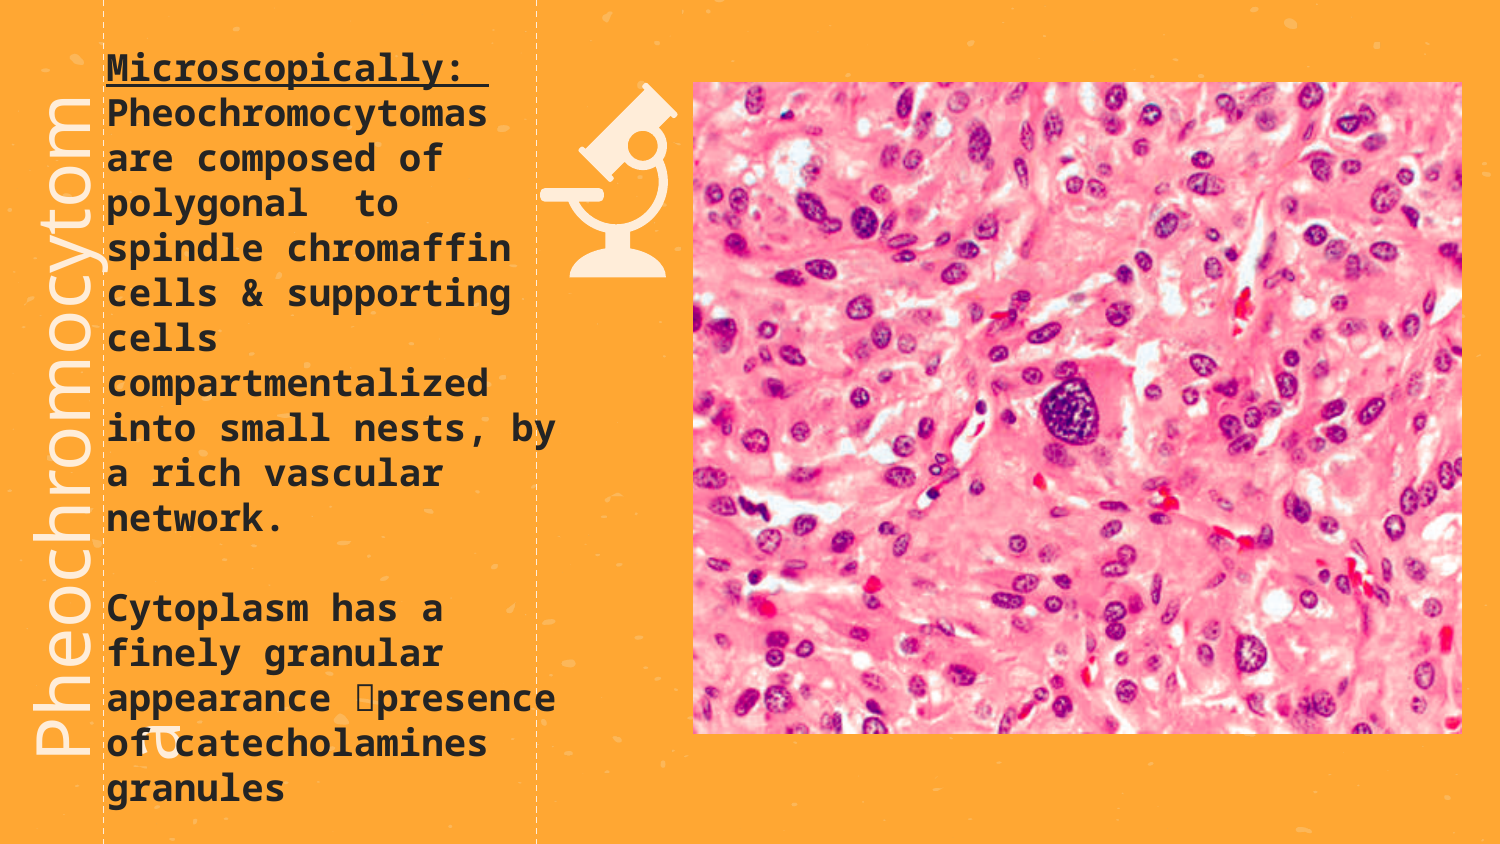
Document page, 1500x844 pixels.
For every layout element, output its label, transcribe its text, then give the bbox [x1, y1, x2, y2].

picture [692, 81, 1463, 734]
text_box Microscopically: Pheochromocytomas are composed of polygonal to spindle chromaffin cells & supporting cells compartmentalized into small nests, by a rich vascular network. Cytoplasm has a finely granular appearance presence of catecholamines granules Nuclei are often pleomorphic. [91, 36, 579, 844]
title Pheochromocytoma [0, 73, 91, 778]
text_box [579, 82, 678, 278]
